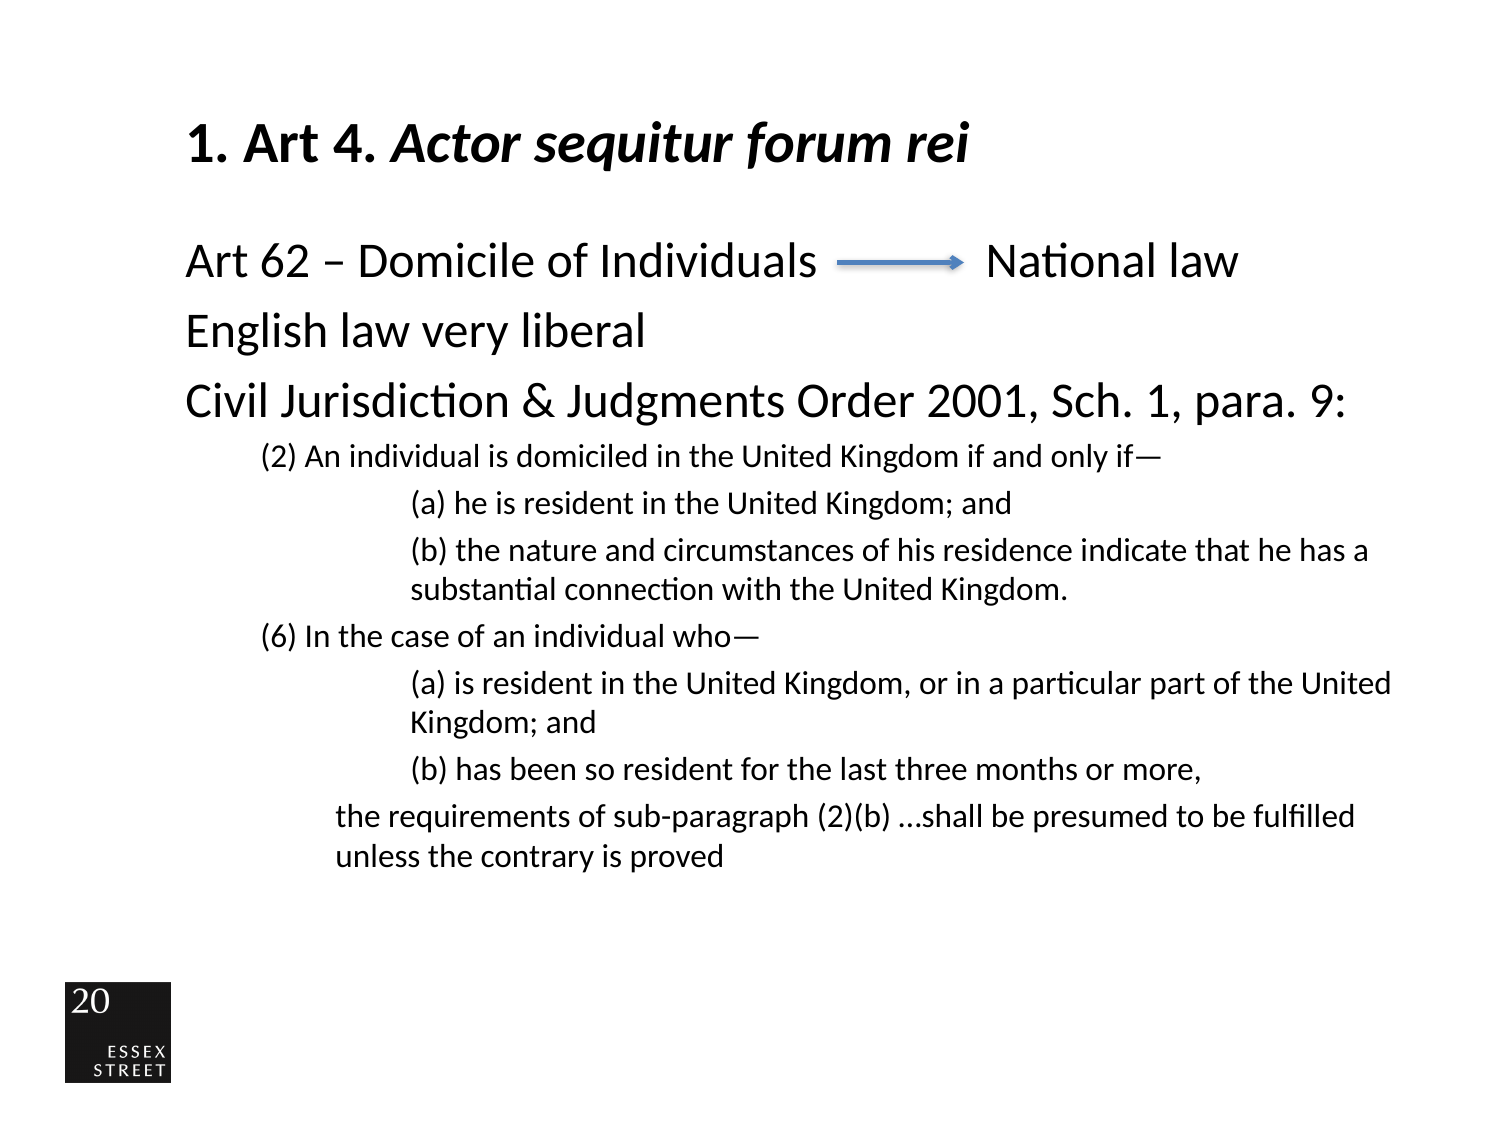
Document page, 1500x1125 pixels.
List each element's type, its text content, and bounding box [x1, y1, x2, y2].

title 1. Art 4. Actor sequitur forum rei [170, 45, 1425, 220]
picture [65, 982, 171, 1084]
list Art 62 – Domicile of Individuals National law English law very liberal Civil Jurisdiction & Judgments Order 2001, Sch. 1, para. 9: (2) An individual is domiciled in the United Kingdom if and only if— (a) he is resident in the United Kingdom; and (b) the nature and circumstances of his residence indicate that he has a substantial connection with the United Kingdom. (6) In the case of an individual who— (a) is resident in the United Kingdom, or in a particular part of the United Kingdom; and (b) has been so resident for the last three months or more, the requirements of sub-paragraph (2)(b) …shall be presumed to be fulfilled unless the contrary is proved [170, 220, 1425, 1005]
